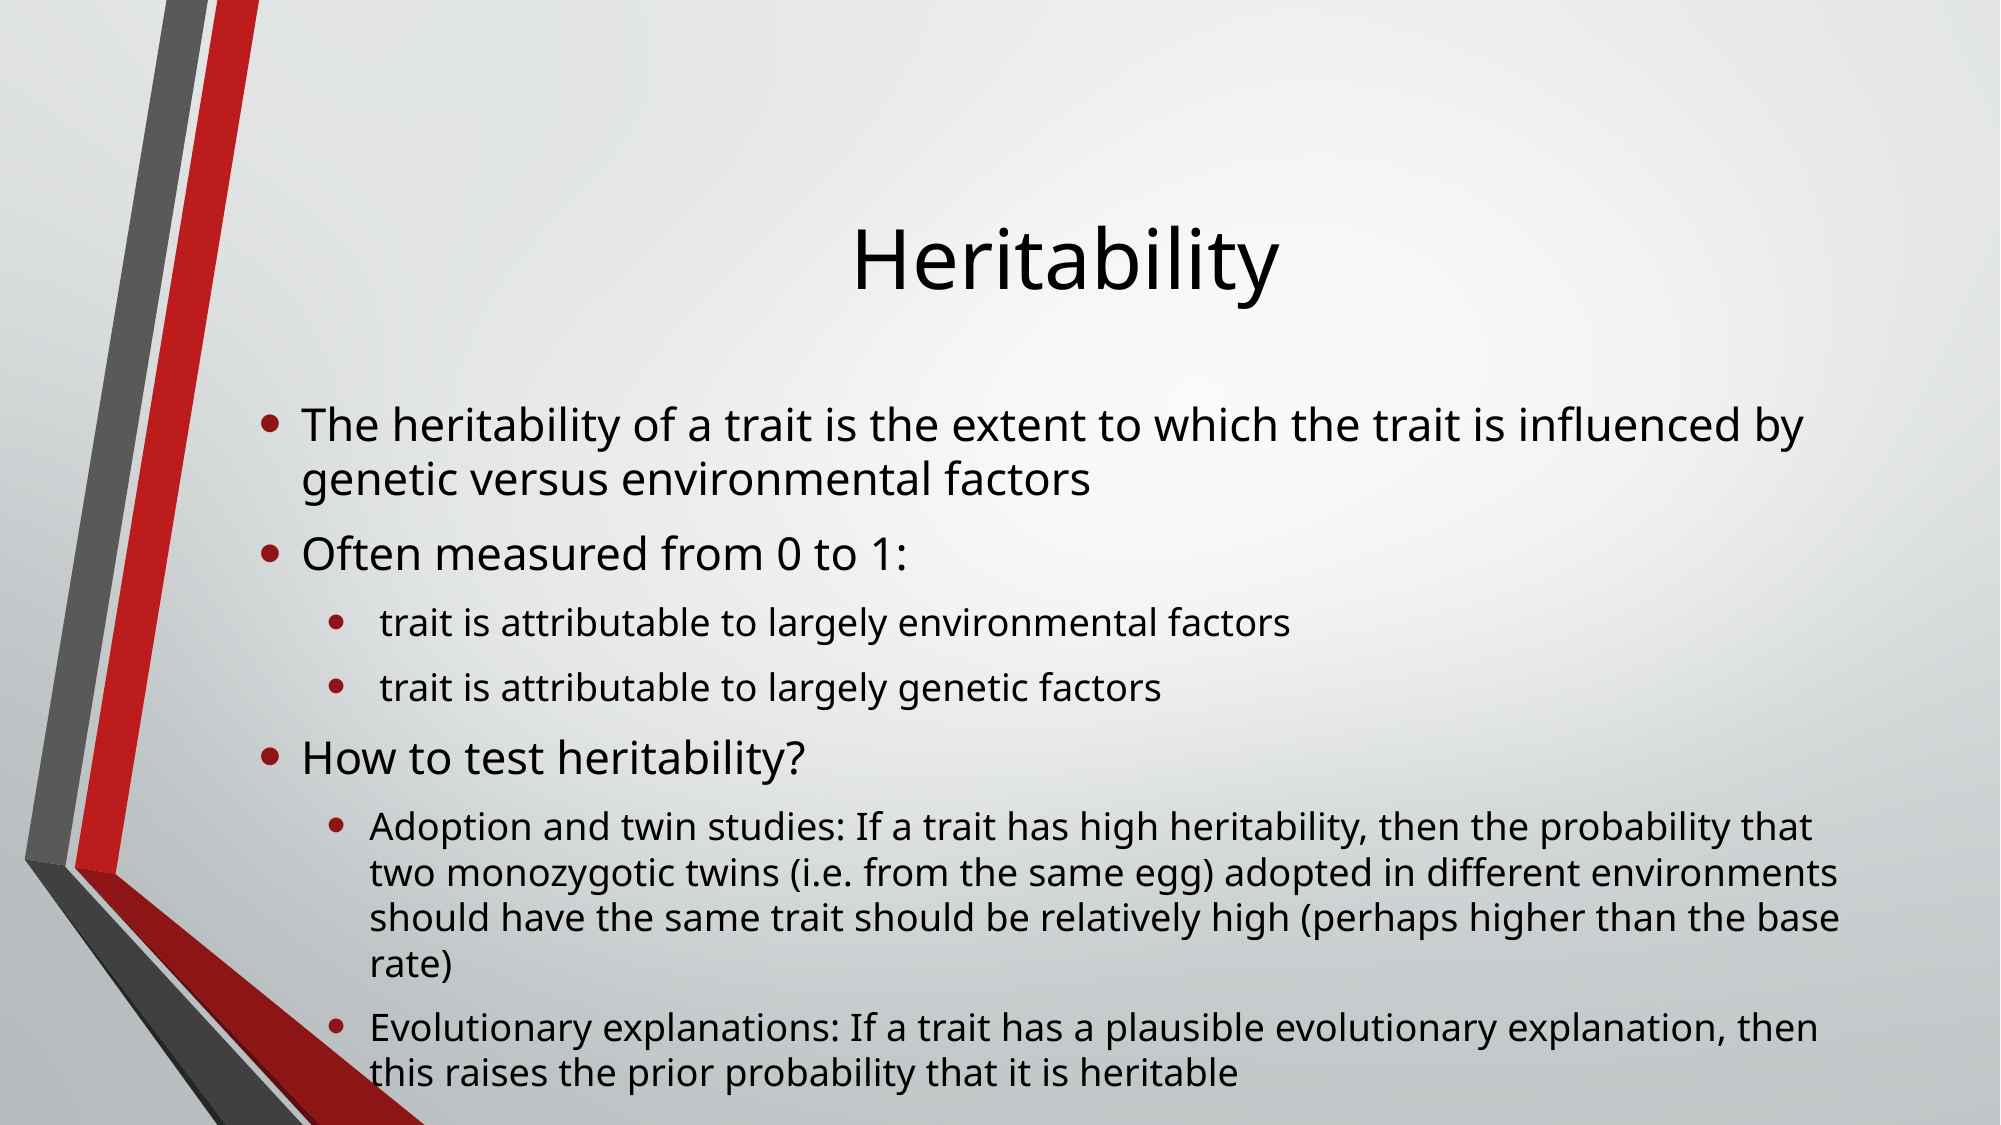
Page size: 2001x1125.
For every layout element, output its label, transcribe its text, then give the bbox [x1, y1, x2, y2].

title Heritability [243, 112, 1887, 400]
